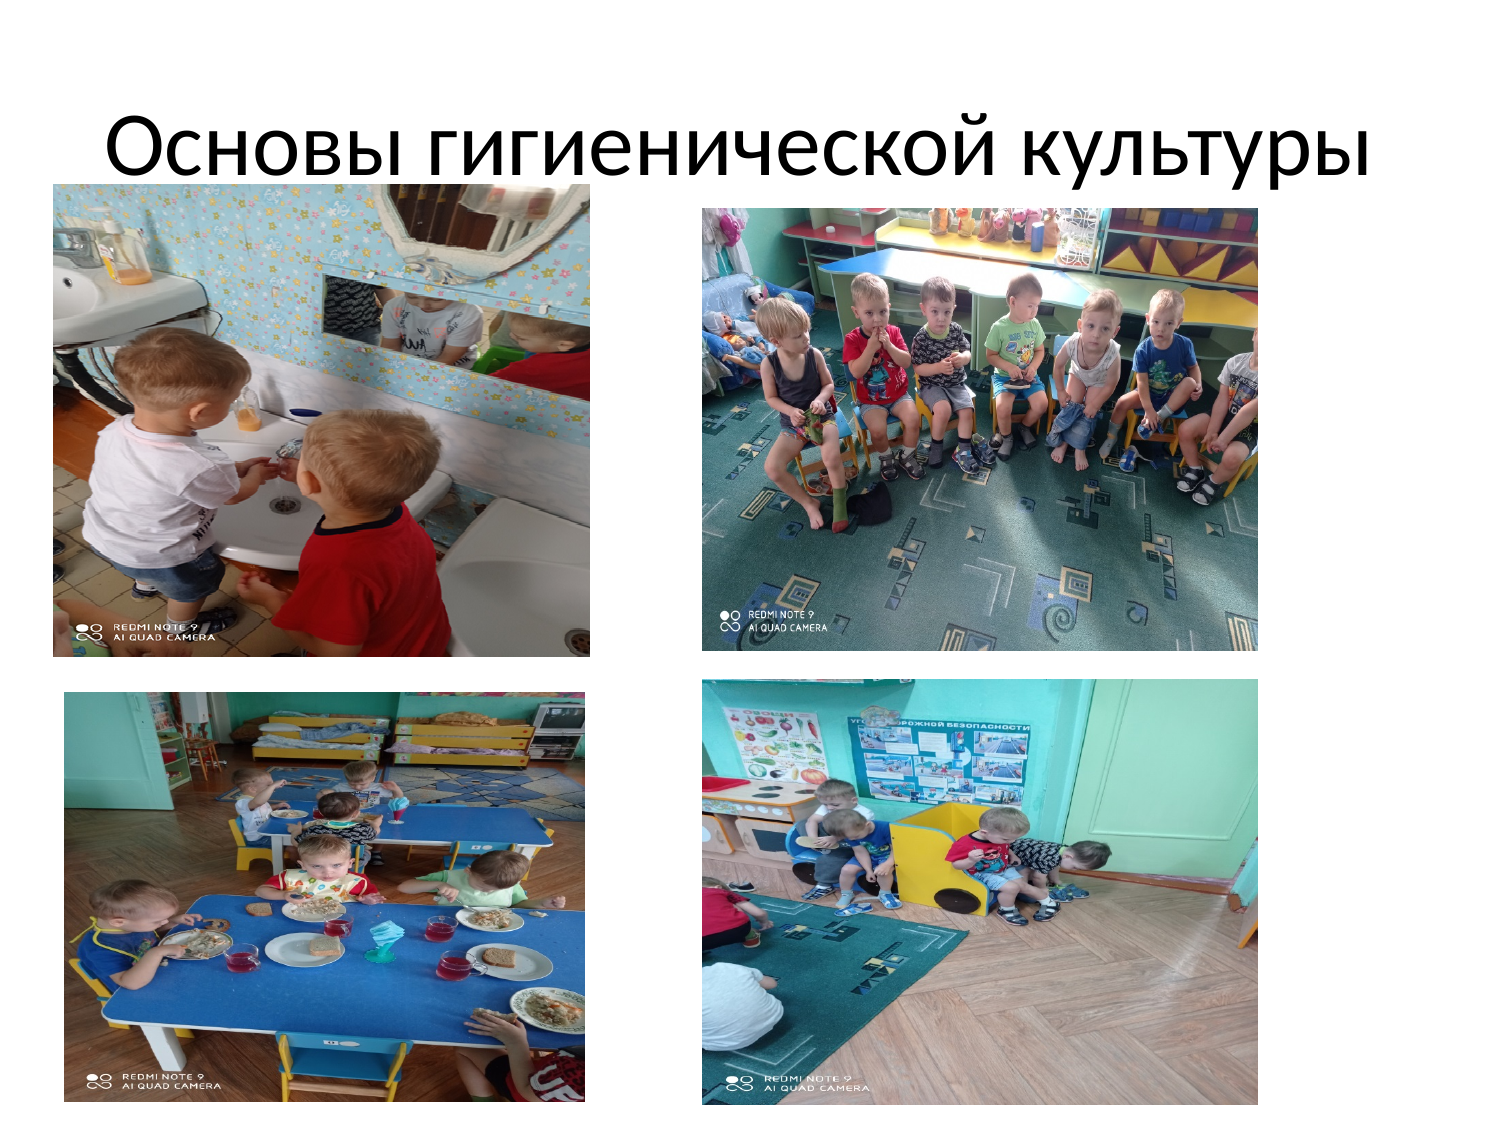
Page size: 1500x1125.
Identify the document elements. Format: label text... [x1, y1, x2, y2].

title Основы гигиенической культуры [75, 45, 1425, 233]
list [52, 184, 591, 657]
picture [702, 679, 1259, 1105]
picture [64, 692, 585, 1102]
picture [702, 207, 1259, 652]
